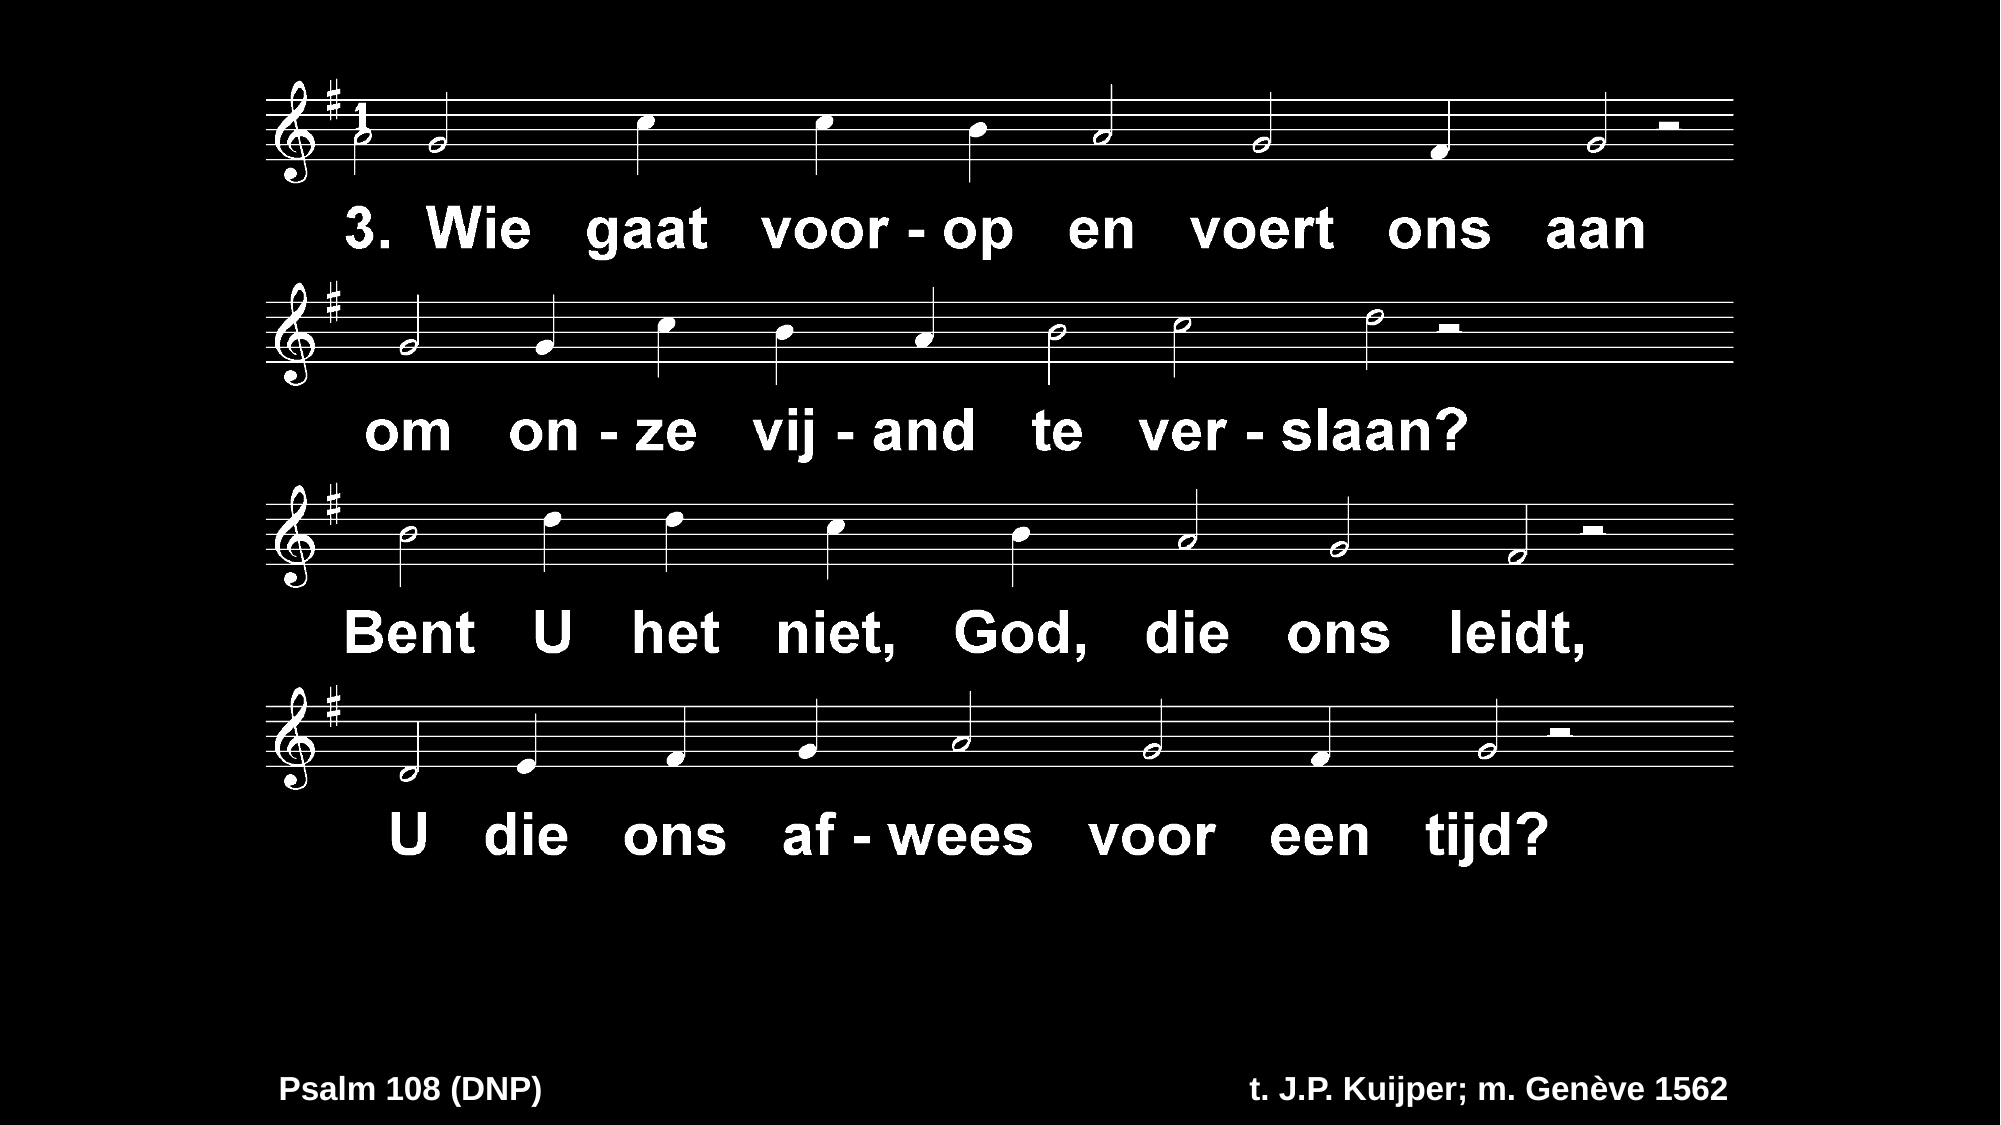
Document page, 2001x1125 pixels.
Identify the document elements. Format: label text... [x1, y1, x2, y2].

picture [249, 62, 1750, 883]
text_box Psalm 108 (DNP) t. J.P. Kuijper; m. Genève 1562 [263, 1059, 1745, 1115]
